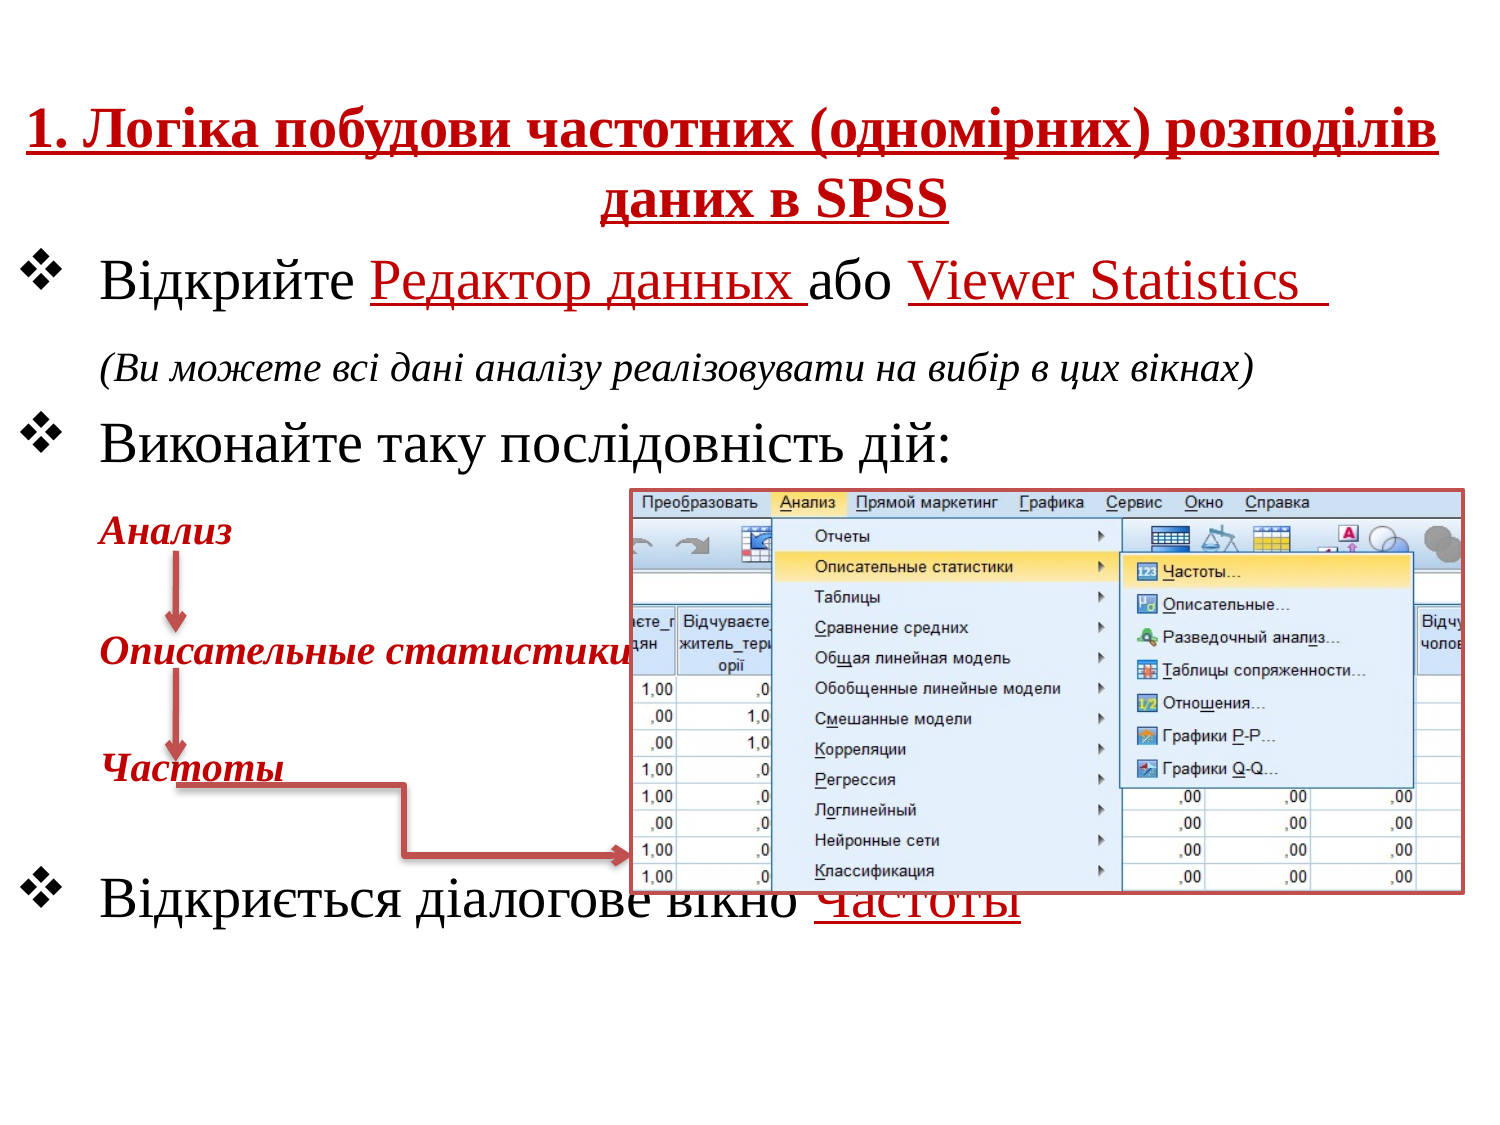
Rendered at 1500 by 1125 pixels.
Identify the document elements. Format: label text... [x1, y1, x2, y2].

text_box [175, 784, 627, 856]
subtitle 1. Логіка побудови частотних (одномірних) розподілів даних в SPSS Відкрийте Редактор данных або Viewer Statistics (Ви можете всі дані аналізу реалізовувати на вибір в цих вікнах) Виконайте таку послідовність дій: Анализ Описательные статистики Частоты Відкриється діалогове вікно Частоты [0, 82, 1465, 968]
picture [632, 491, 1462, 891]
